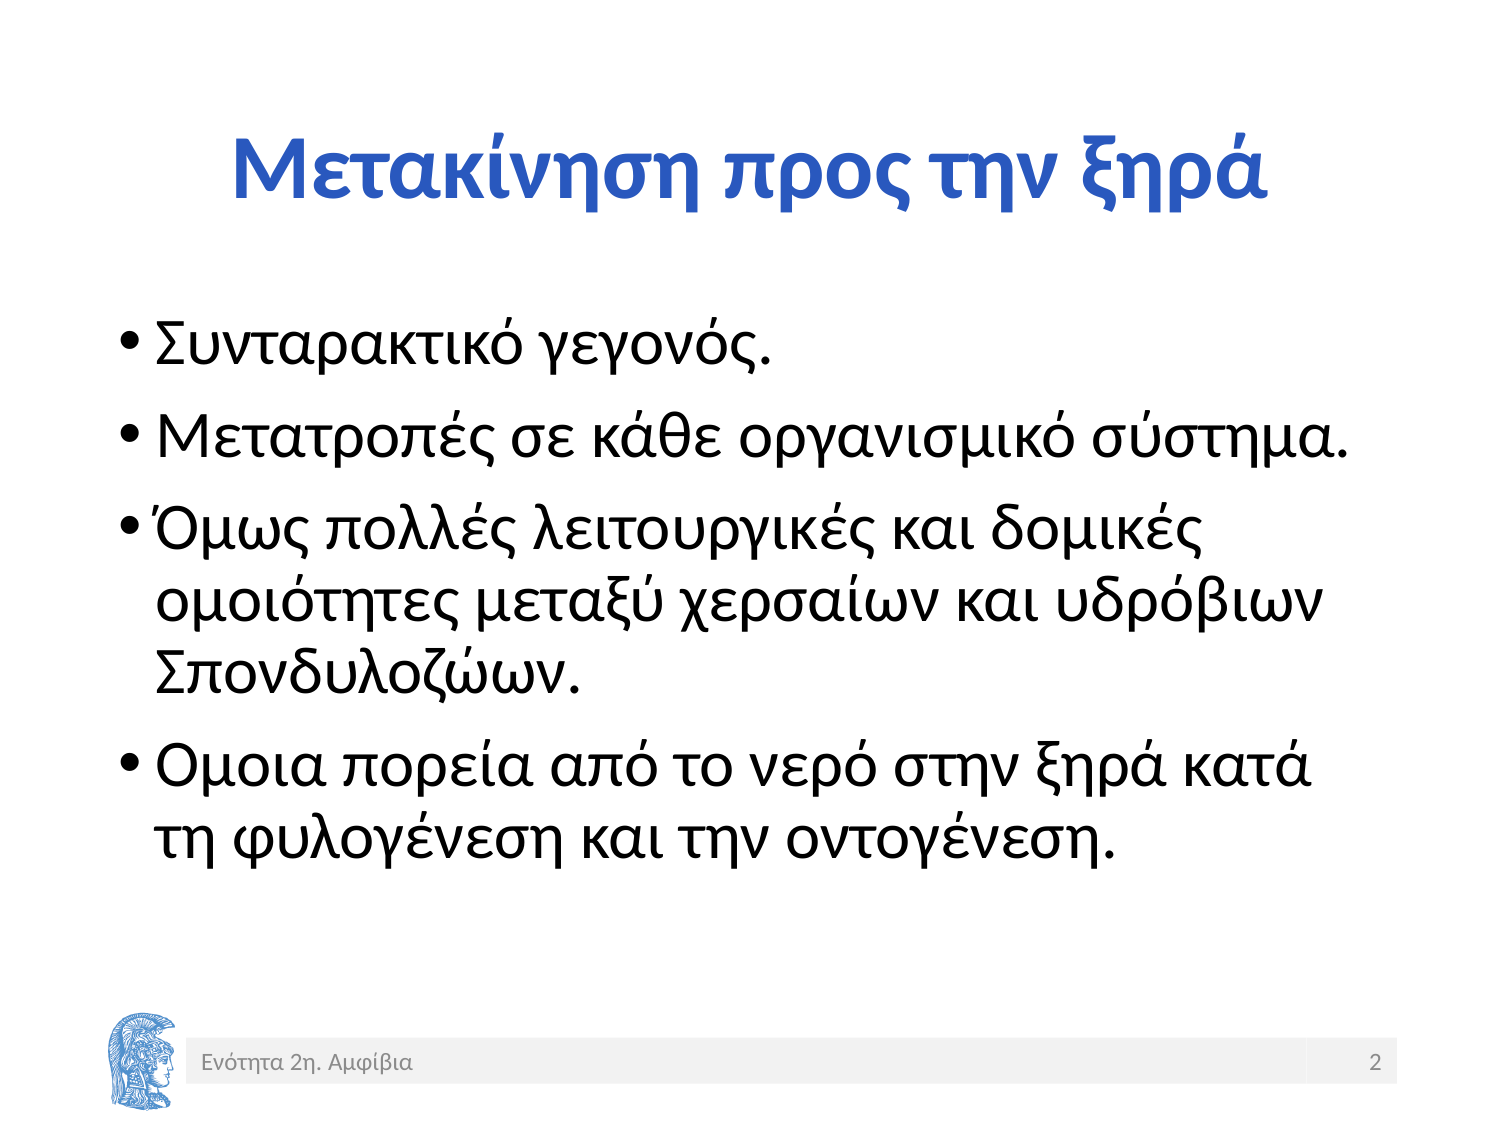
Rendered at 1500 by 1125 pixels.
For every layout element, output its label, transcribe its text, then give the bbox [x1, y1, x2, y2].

title Μετακίνηση προς την ξηρά [103, 59, 1397, 278]
list Συνταρακτικό γεγονός. Μετατροπές σε κάθε οργανισμικό σύστημα. Όμως πολλές λειτουργικές και δομικές ομοιότητες μεταξύ χερσαίων και υδρόβιων Σπονδυλοζώων. Ομοια πορεία από το νερό στην ξηρά κατά τη φυλογένεση και την οντογένεση. [103, 299, 1397, 1014]
slide_number 2 [1306, 1037, 1397, 1084]
footer Ενότητα 2η. Αμφίβια [186, 1037, 1306, 1084]
picture [103, 1014, 186, 1114]
